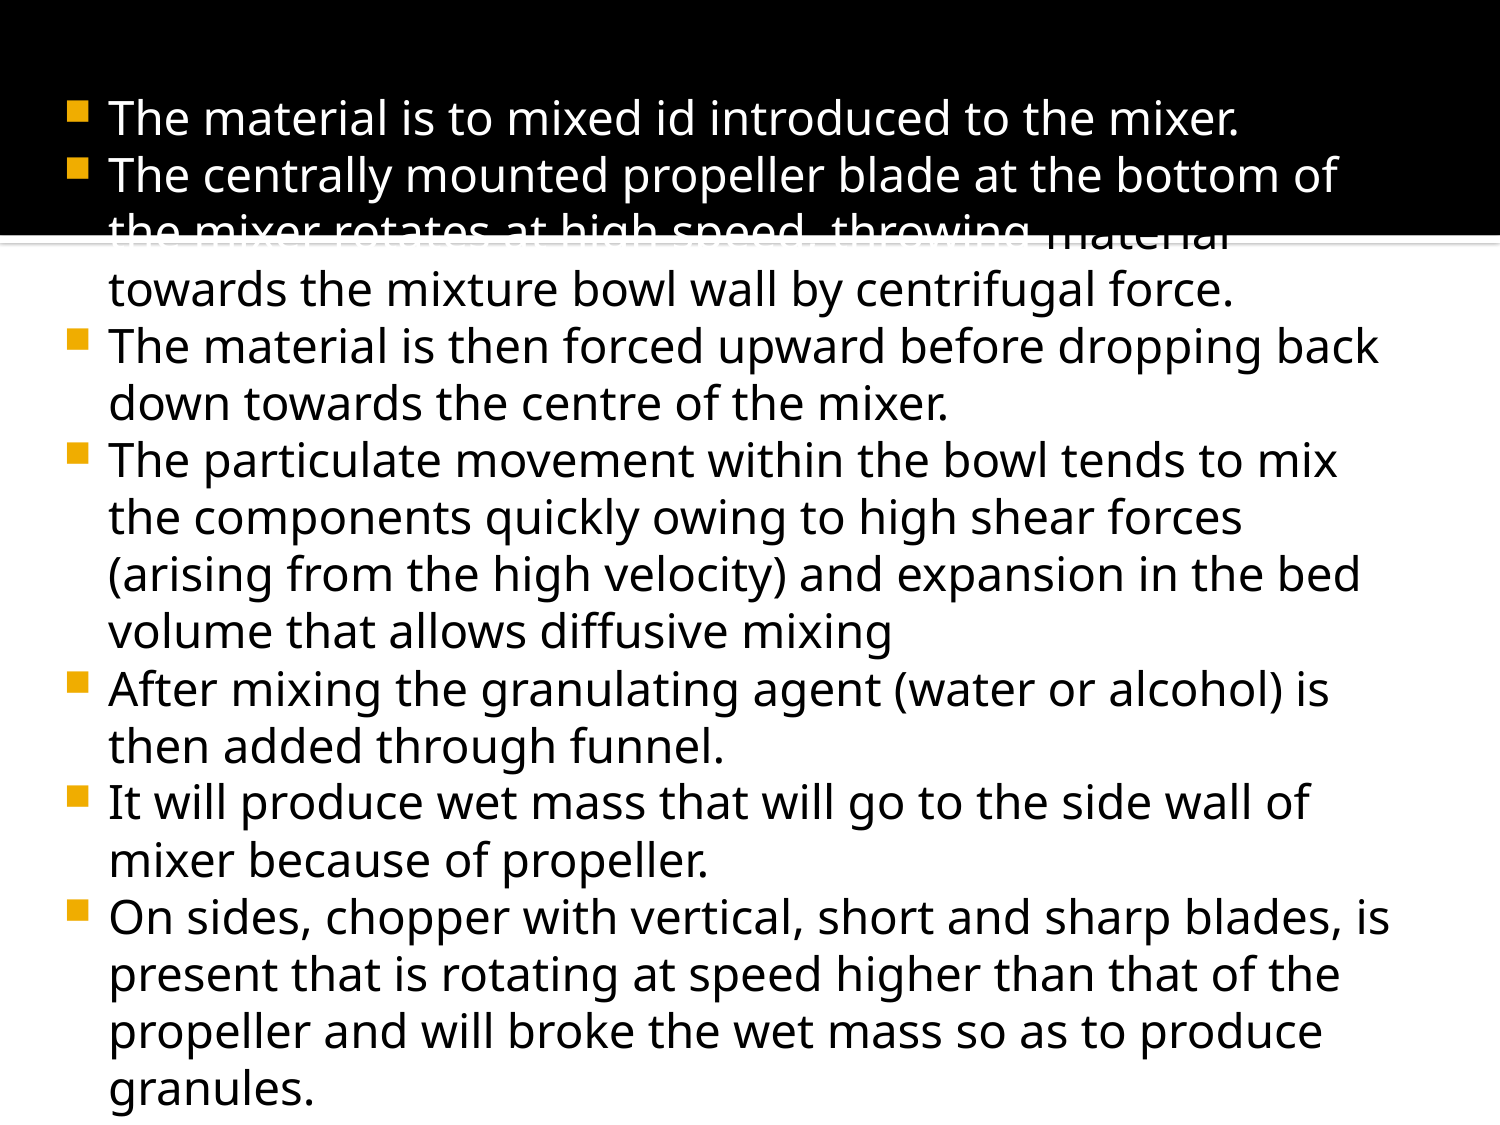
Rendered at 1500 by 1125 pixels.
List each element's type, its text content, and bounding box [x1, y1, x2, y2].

list The material is to mixed id introduced to the mixer. The centrally mounted propeller blade at the bottom of the mixer rotates at high speed, throwing material towards the mixture bowl wall by centrifugal force. The material is then forced upward before dropping back down towards the centre of the mixer. The particulate movement within the bowl tends to mix the components quickly owing to high shear forces (arising from the high velocity) and expansion in the bed volume that allows diffusive mixing After mixing the granulating agent (water or alcohol) is then added through funnel. It will produce wet mass that will go to the side wall of mixer because of propeller. On sides, chopper with vertical, short and sharp blades, is present that is rotating at speed higher than that of the propeller and will broke the wet mass so as to produce granules. [37, 24, 1438, 1125]
